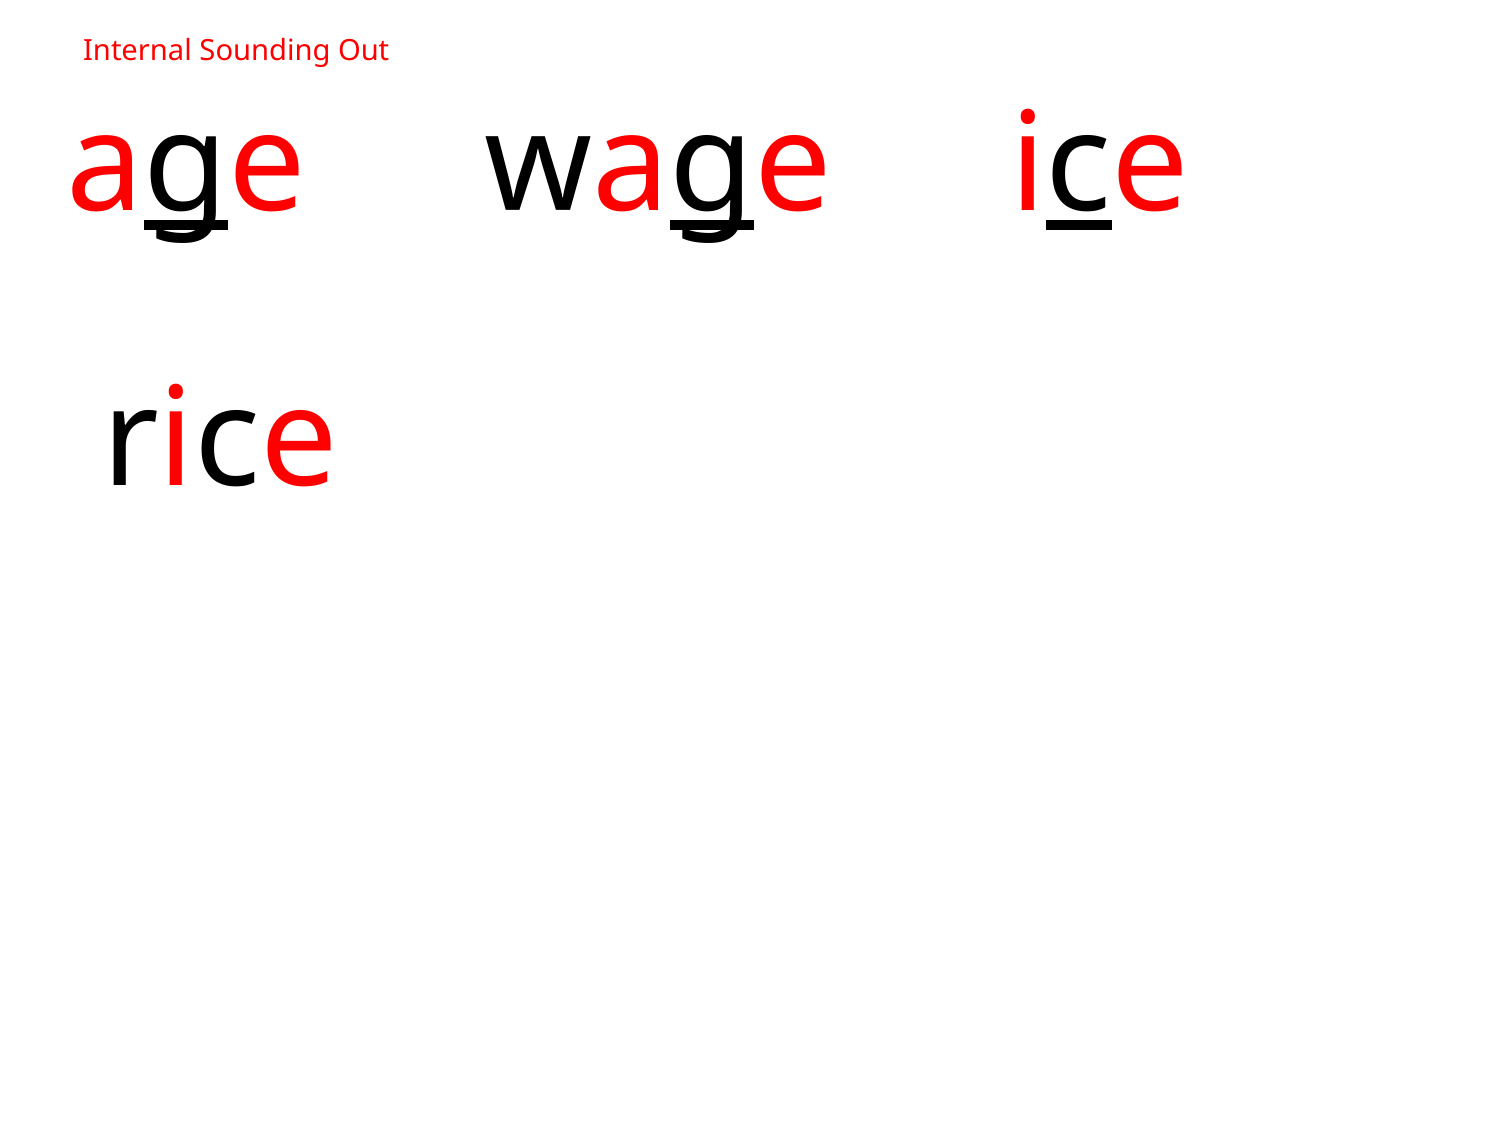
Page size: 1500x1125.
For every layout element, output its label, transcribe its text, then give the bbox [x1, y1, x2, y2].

text_box Internal Sounding Out [68, 23, 466, 74]
text_box age wage ice rice [15, 65, 1484, 520]
